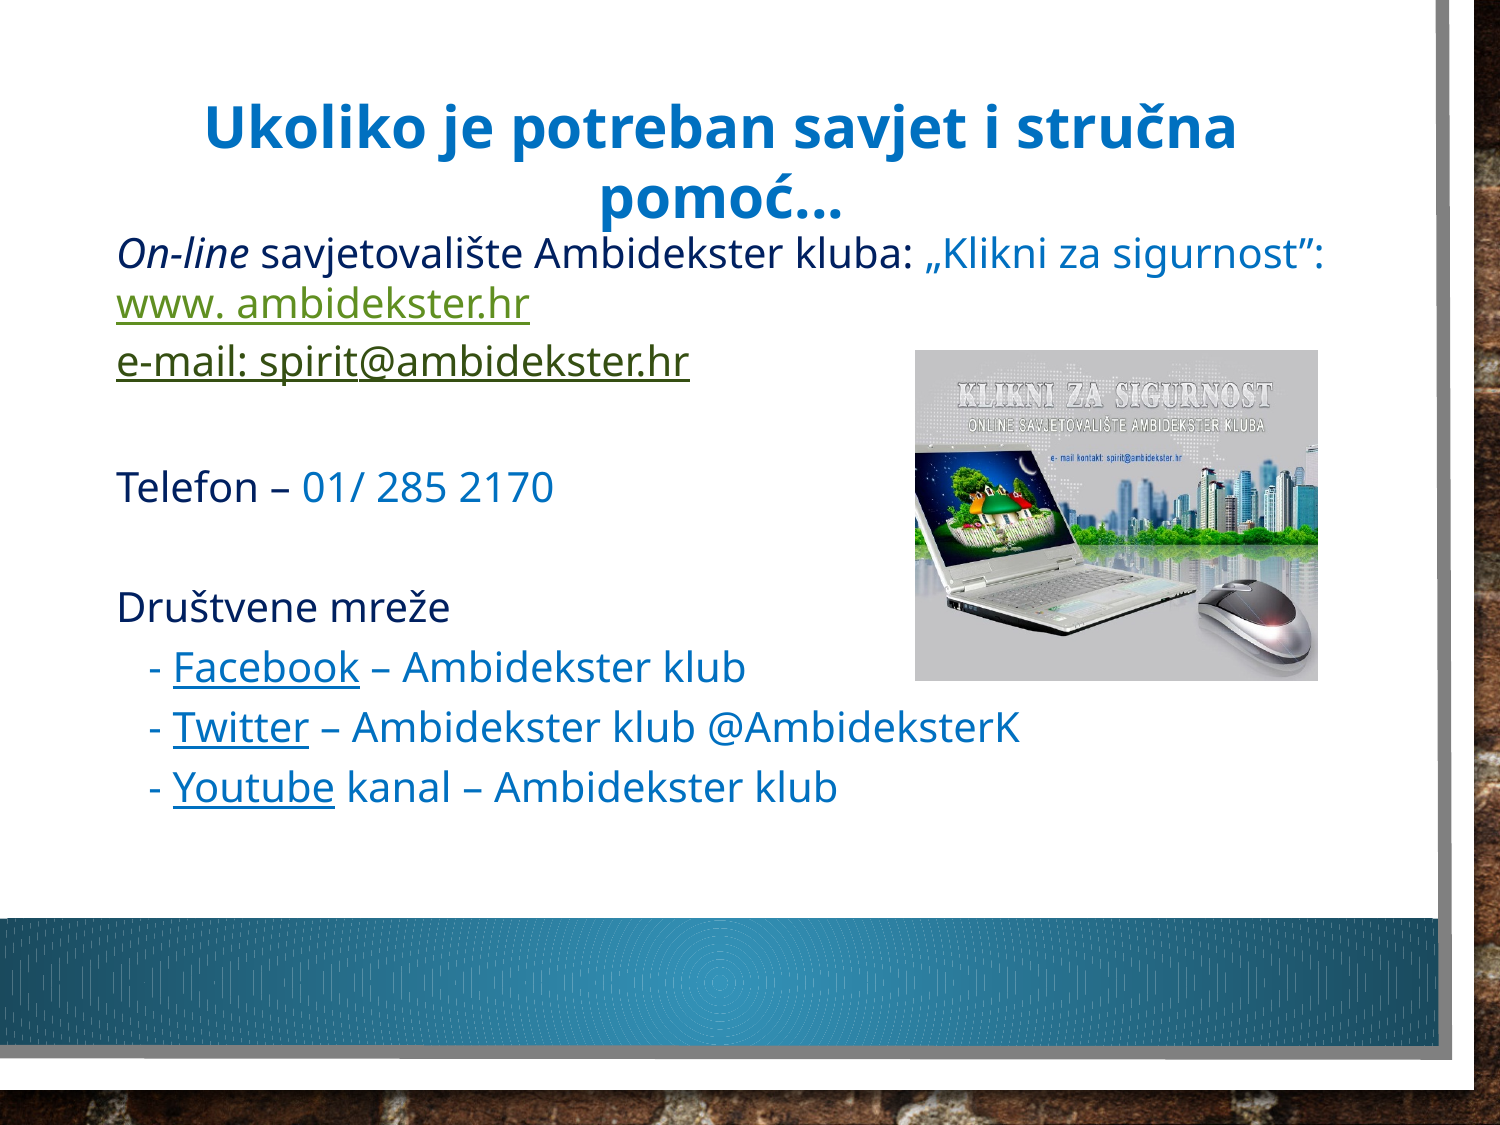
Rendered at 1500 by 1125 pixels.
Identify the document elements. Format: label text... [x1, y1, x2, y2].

picture [0, 0, 1500, 1125]
text_box Ukoliko je potreban savjet i stručna pomoć... [76, 66, 1366, 254]
picture [915, 349, 1318, 681]
text_box On-line savjetovalište Ambidekster kluba: „Klikni za sigurnost”: www. ambidekster.hr e-mail: spirit@ambidekster.hr Telefon – 01/ 285 2170 Društvene mreže - Facebook – Ambidekster klub - Twitter – Ambidekster klub @AmbideksterK - Youtube kanal – Ambidekster klub [101, 219, 1353, 894]
